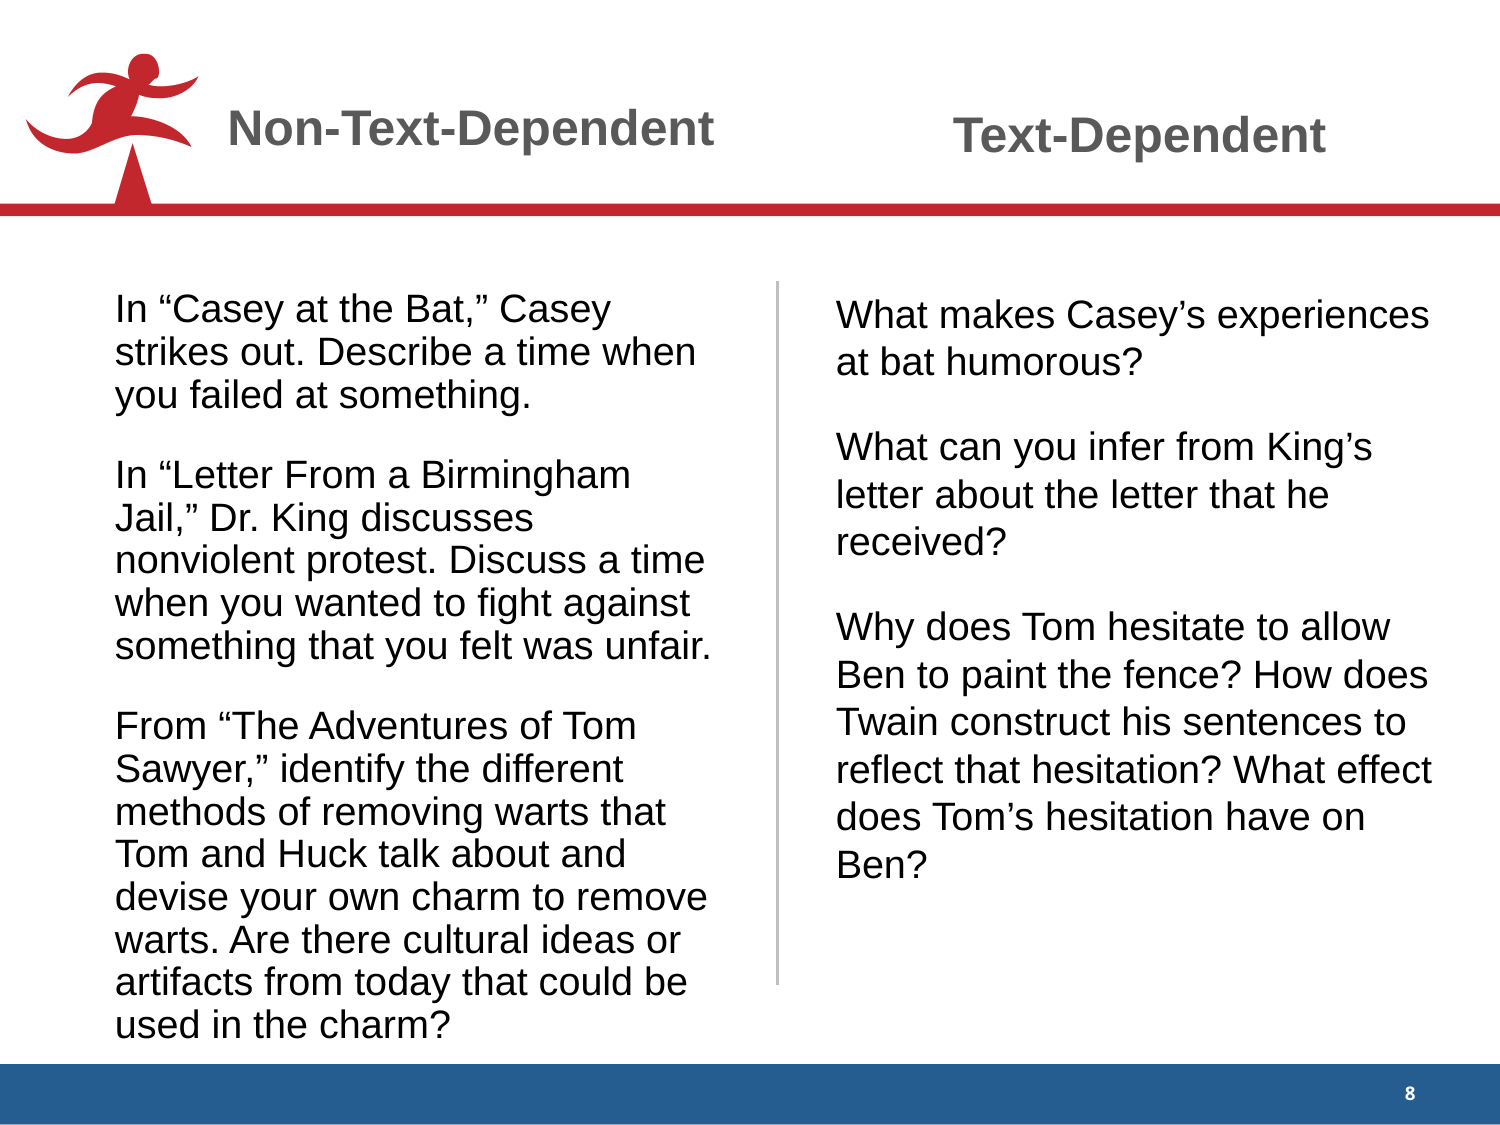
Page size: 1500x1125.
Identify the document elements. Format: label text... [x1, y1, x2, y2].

list What makes Casey’s experiences at bat humorous? What can you infer from King’s letter about the letter that he received? Why does Tom hesitate to allow Ben to paint the fence? How does Twain construct his sentences to reflect that hesitation? What effect does Tom’s hesitation have on Ben? [820, 281, 1452, 967]
list Text-Dependent [820, 95, 1459, 748]
list In “Casey at the Bat,” Casey strikes out. Describe a time when you failed at something. In “Letter From a Birmingham Jail,” Dr. King discusses nonviolent protest. Discuss a time when you wanted to fight against something that you felt was unfair. From “The Adventures of Tom Sawyer,” identify the different methods of removing warts that Tom and Huck talk about and devise your own charm to remove warts. Are there cultural ideas or artifacts from today that could be used in the charm? [99, 281, 738, 1055]
picture [0, 0, 1500, 1125]
title Non-Text-Dependent [212, 95, 754, 246]
